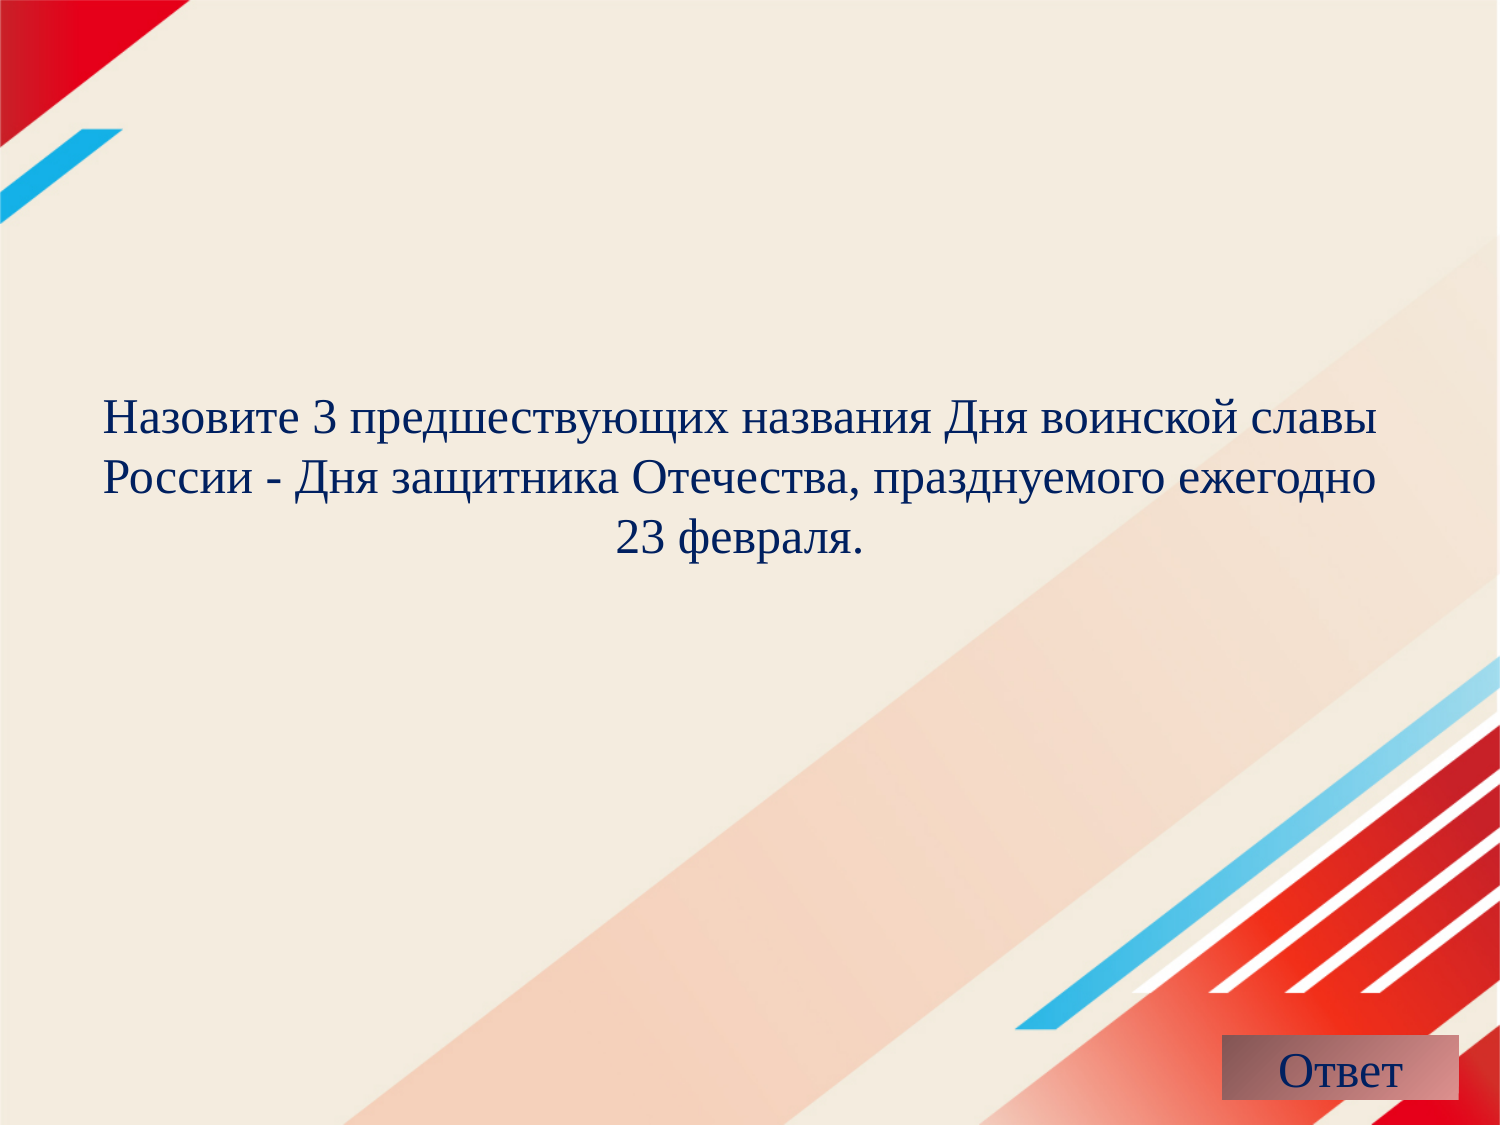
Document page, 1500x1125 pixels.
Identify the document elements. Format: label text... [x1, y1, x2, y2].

title Назовите 3 предшествующих названия Дня воинской славы России - Дня защитника Отечества, празднуемого ежегодно 23 февраля. [64, 326, 1415, 622]
picture [0, 0, 1500, 1125]
